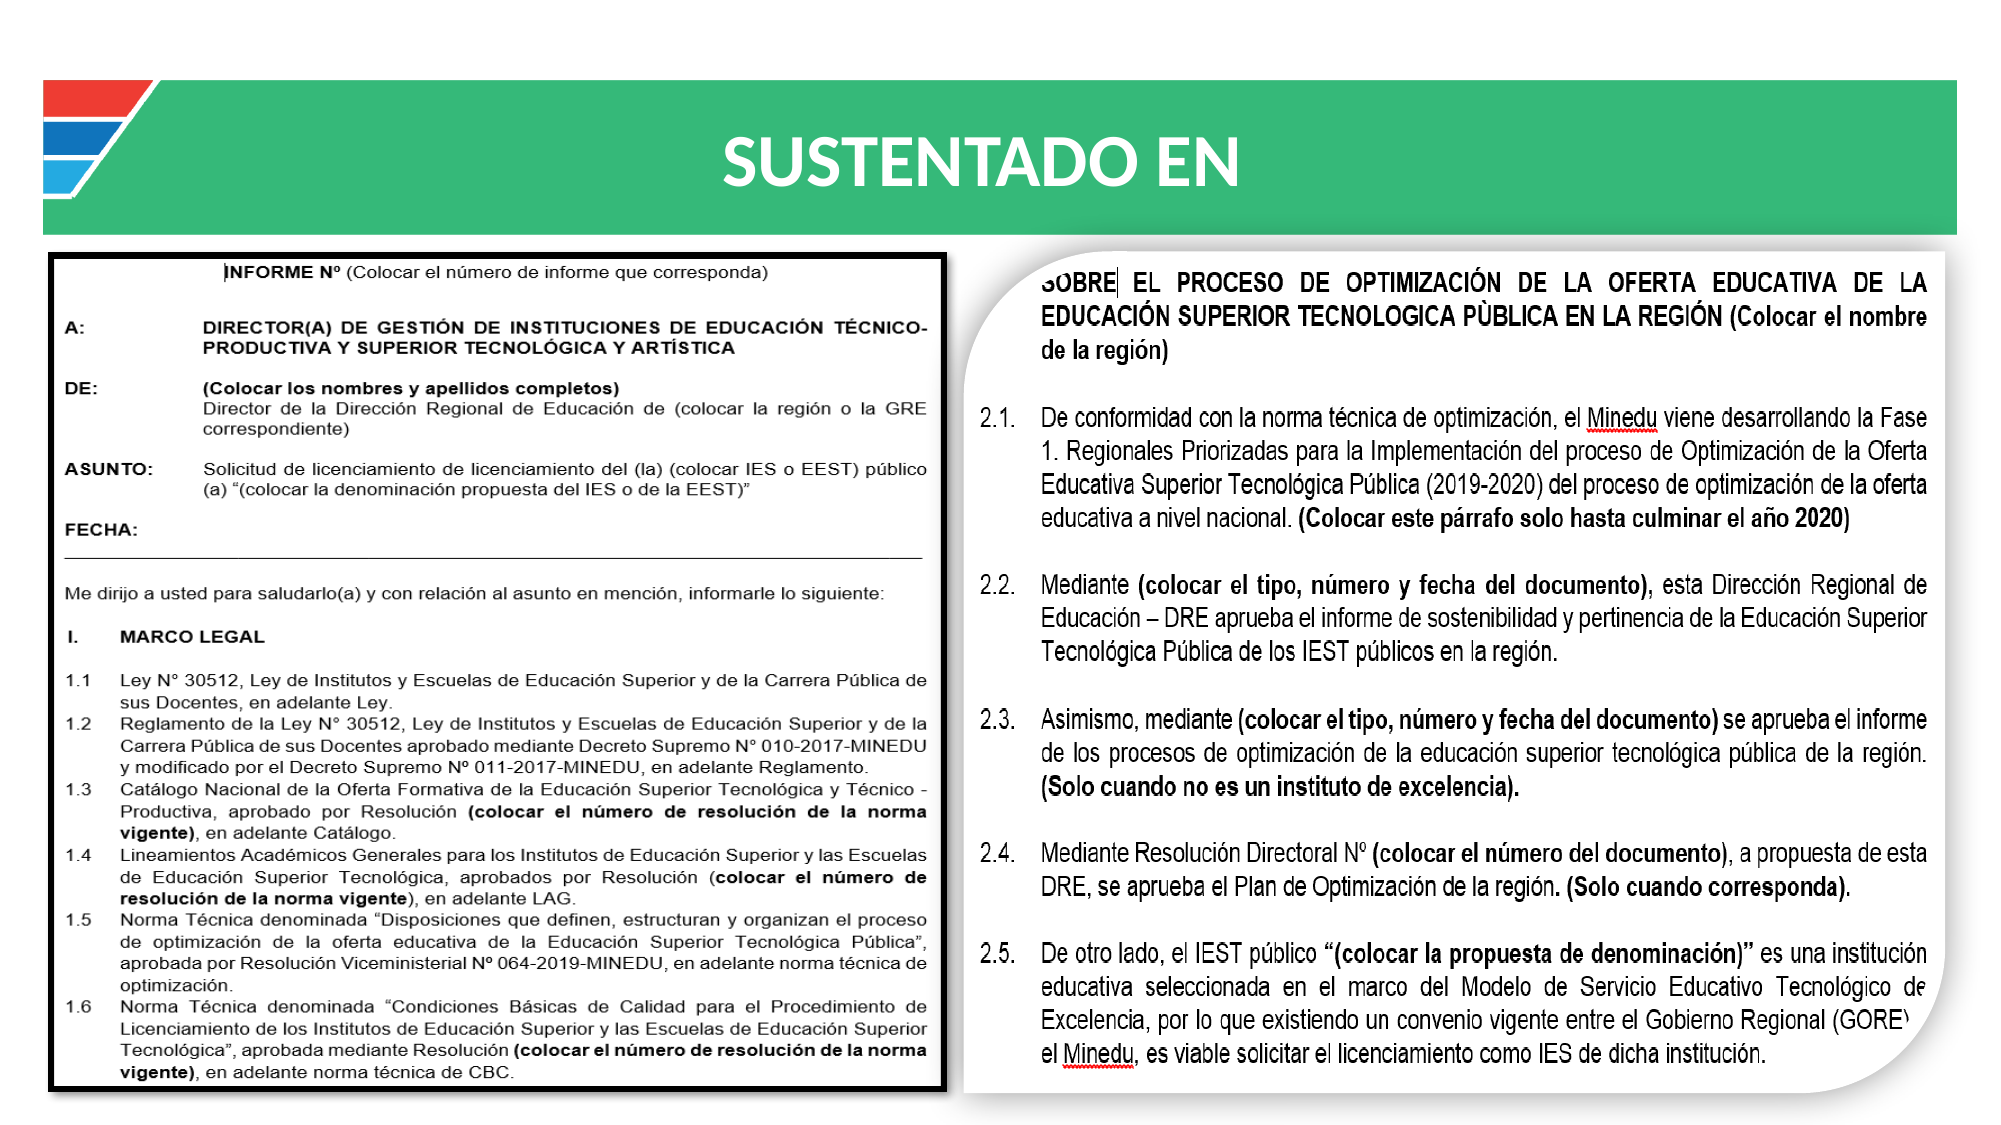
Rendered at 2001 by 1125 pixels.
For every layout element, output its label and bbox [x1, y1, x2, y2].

picture [54, 258, 941, 1086]
picture [43, 80, 1957, 235]
picture [970, 258, 1938, 1086]
